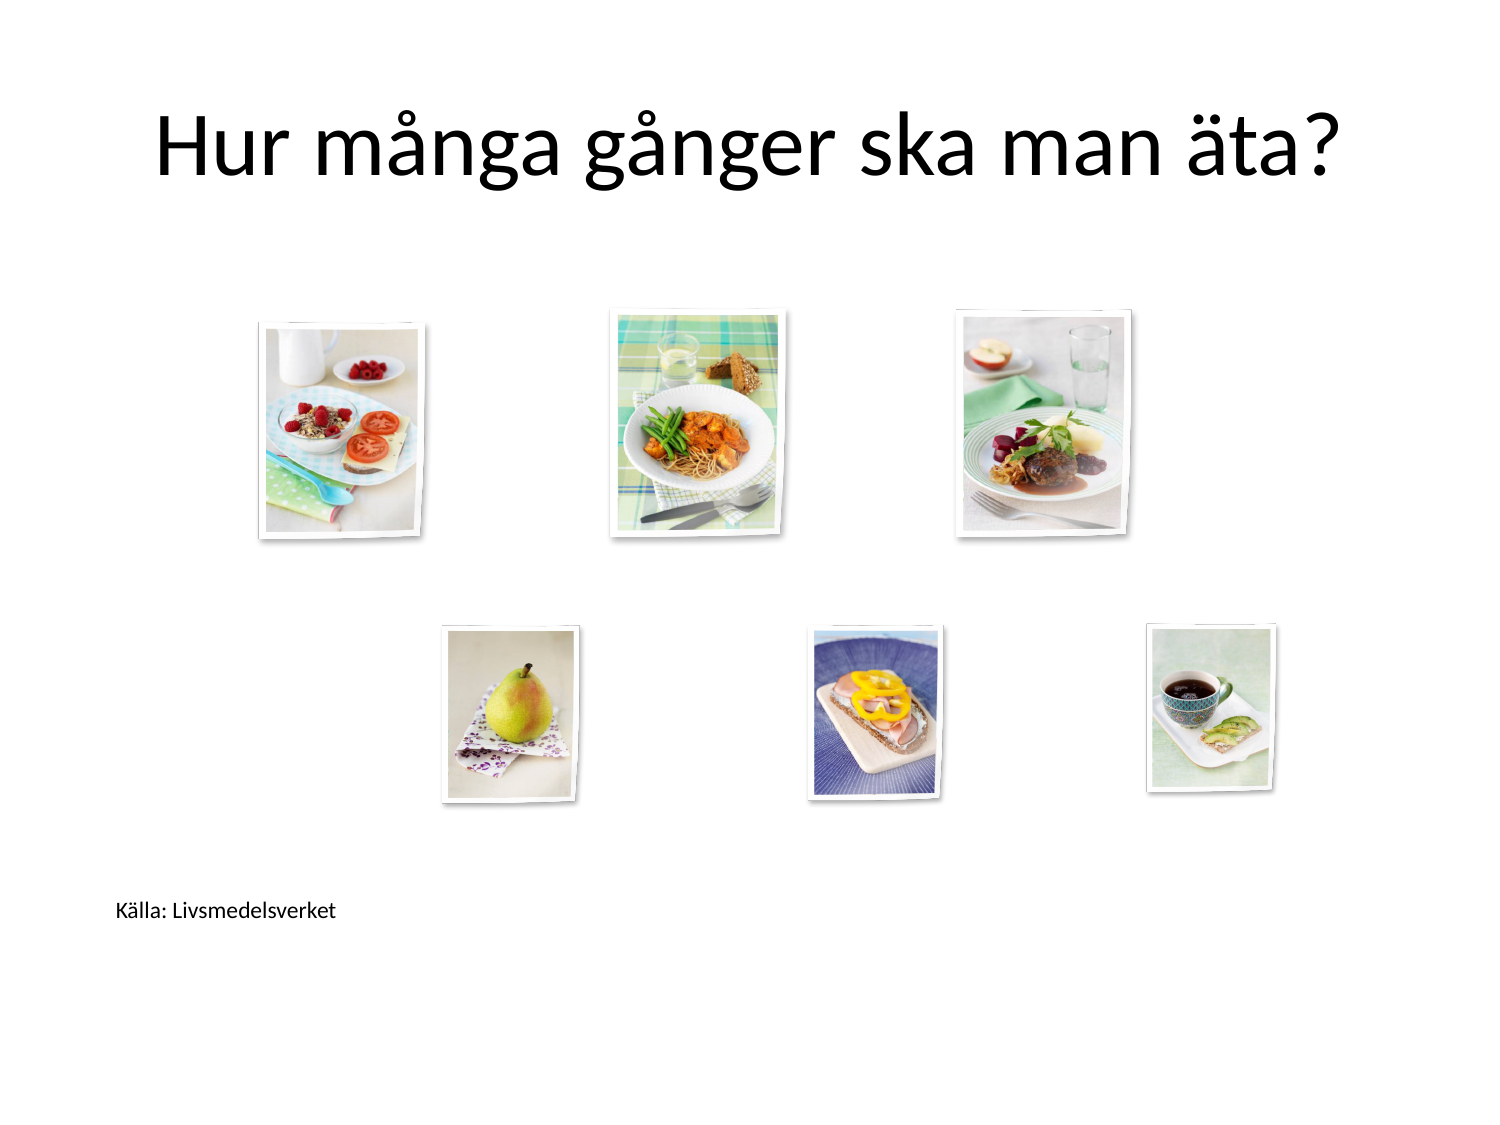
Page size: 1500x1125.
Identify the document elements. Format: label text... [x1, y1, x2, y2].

picture [1139, 612, 1283, 803]
list Källa: Livsmedelsverket [100, 887, 633, 970]
title Hur många gånger ska man äta? [75, 45, 1425, 233]
picture [434, 613, 587, 815]
picture [801, 613, 951, 813]
picture [947, 294, 1141, 552]
picture [600, 292, 796, 552]
picture [249, 307, 434, 553]
